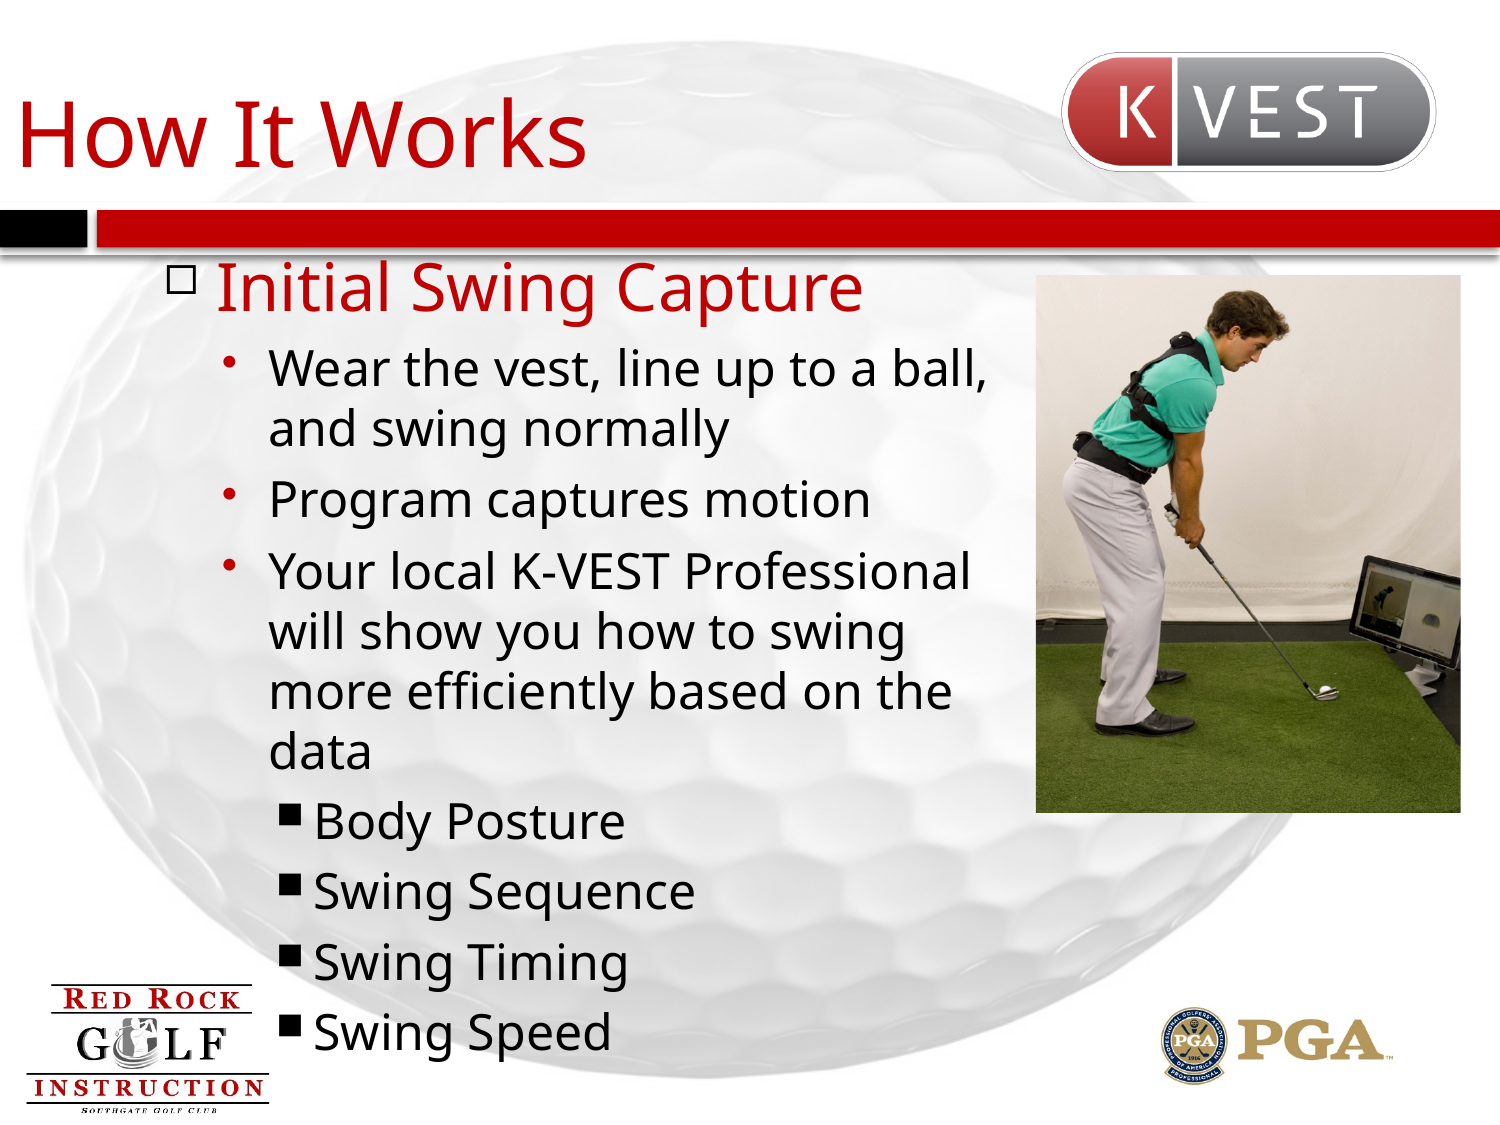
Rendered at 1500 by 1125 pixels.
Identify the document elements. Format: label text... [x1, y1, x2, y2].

picture [1035, 274, 1462, 813]
list Initial Swing Capture Wear the vest, line up to a ball, and swing normally Program captures motion Your local K-VEST Professional will show you how to swing more efficiently based on the data Body Posture Swing Sequence Swing Timing Swing Speed [148, 237, 1036, 1050]
title How It Works [0, 50, 1338, 213]
picture [21, 982, 276, 1118]
picture [1149, 995, 1405, 1096]
picture [1058, 49, 1438, 176]
